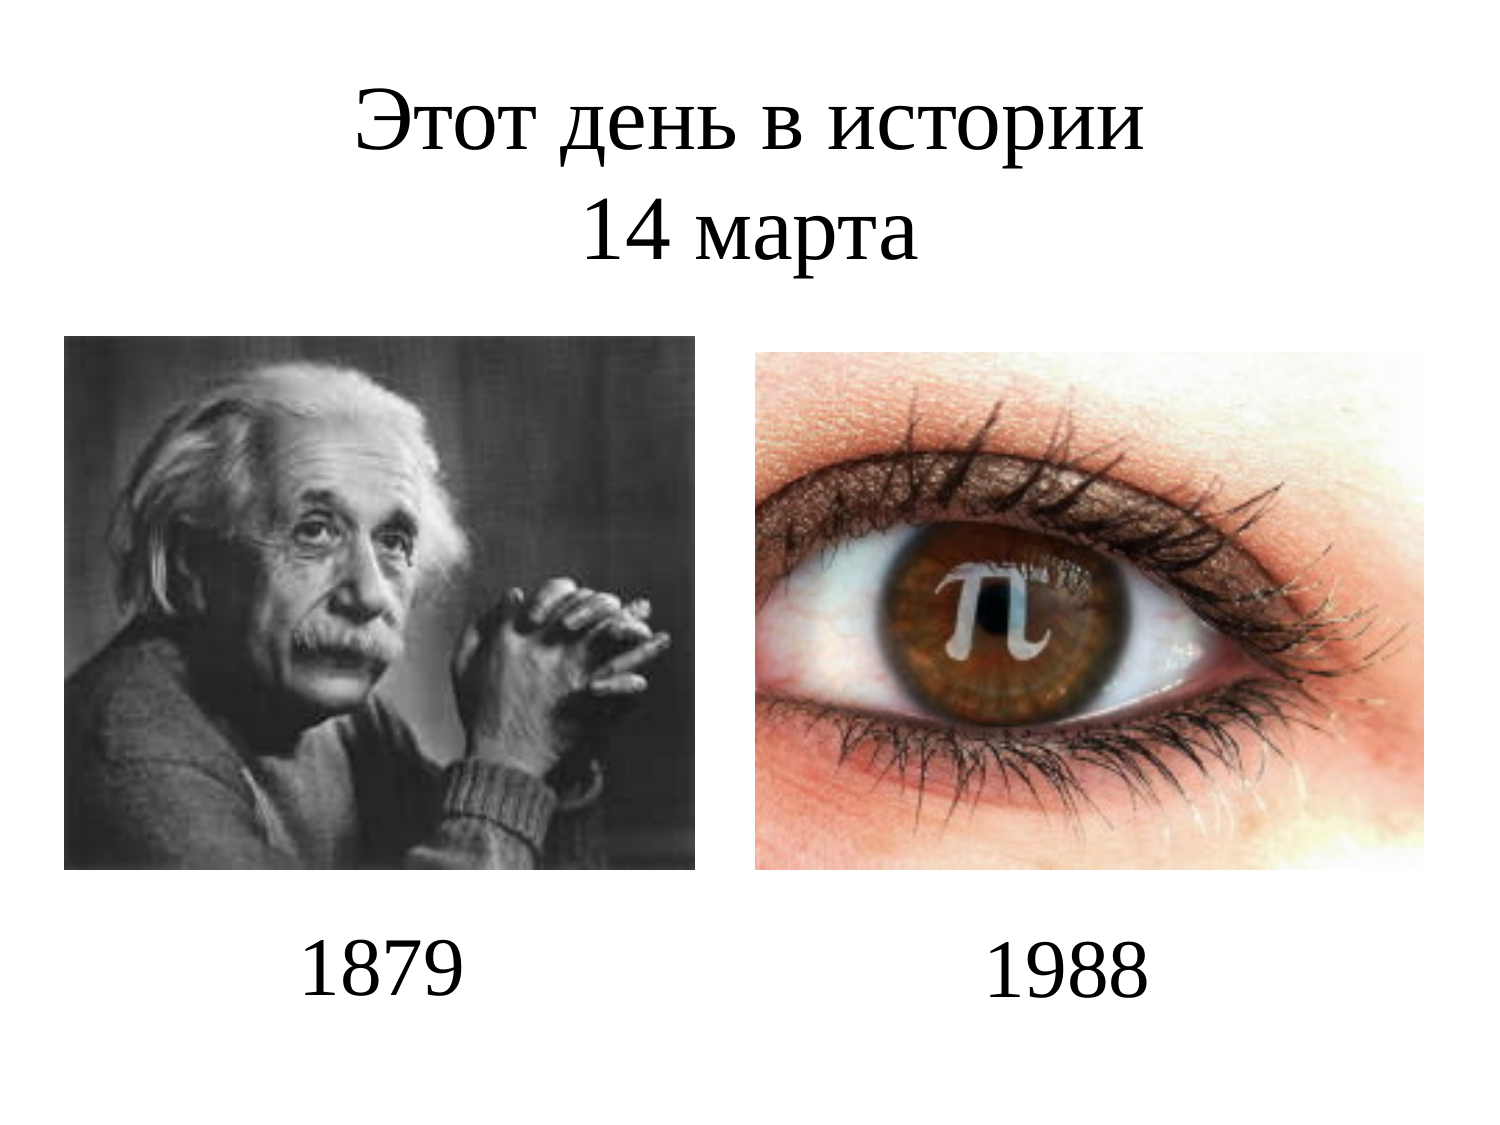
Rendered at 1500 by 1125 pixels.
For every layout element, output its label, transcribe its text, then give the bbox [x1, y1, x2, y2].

text_box 1879 [226, 905, 538, 1020]
title Этот день в истории 14 марта [75, 45, 1425, 291]
picture [755, 351, 1424, 870]
text_box 1988 [911, 907, 1223, 1022]
picture [64, 336, 696, 870]
